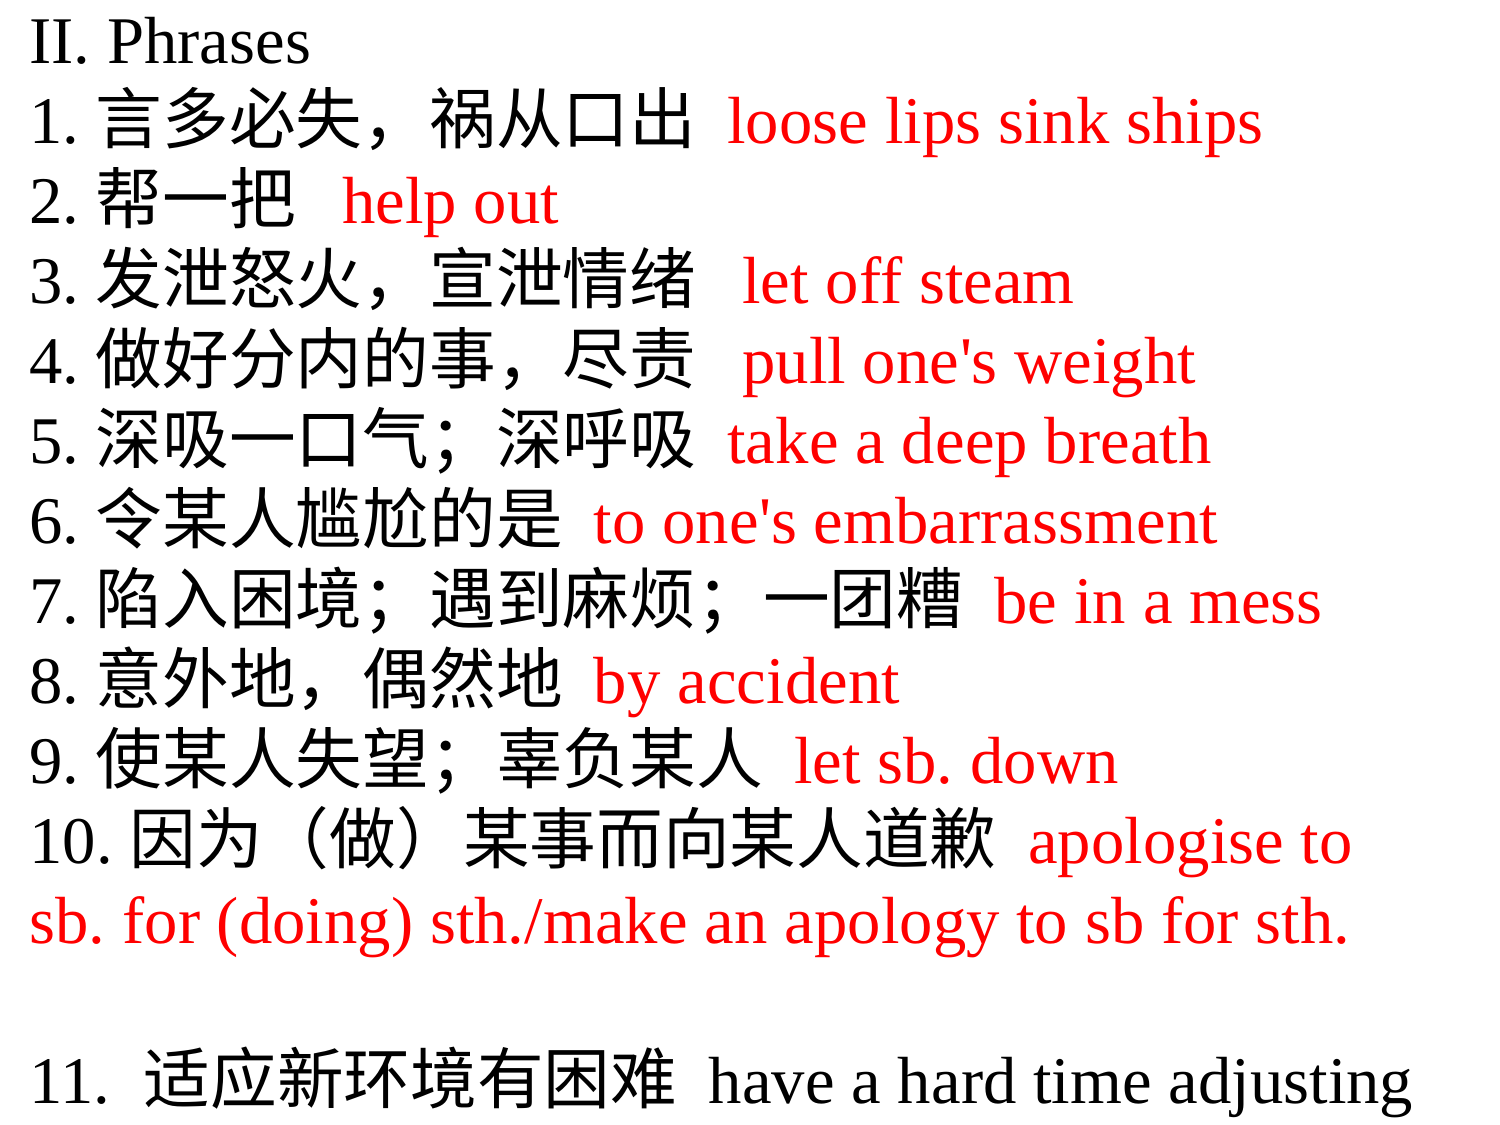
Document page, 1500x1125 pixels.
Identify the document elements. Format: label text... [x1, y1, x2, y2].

text_box II. Phrases 1.言多必失，祸从口出 loose lips sink ships 2.帮一把 help out 3.发泄怒火，宣泄情绪 let off steam 4.做好分内的事，尽责 pull one's weight 5.深吸一口气；深呼吸 take a deep breath 6.令某人尴尬的是 to one's embarrassment 7.陷入困境；遇到麻烦；一团糟 be in a mess 8.意外地，偶然地 by accident 9.使某人失望；辜负某人 let sb. down 10.因为（做）某事而向某人道歉 apologise to sb. for (doing) sth./make an apology to sb for sth. 11. 适应新环境有困难 have a hard time adjusting to the new surroundings [14, 0, 1455, 1125]
